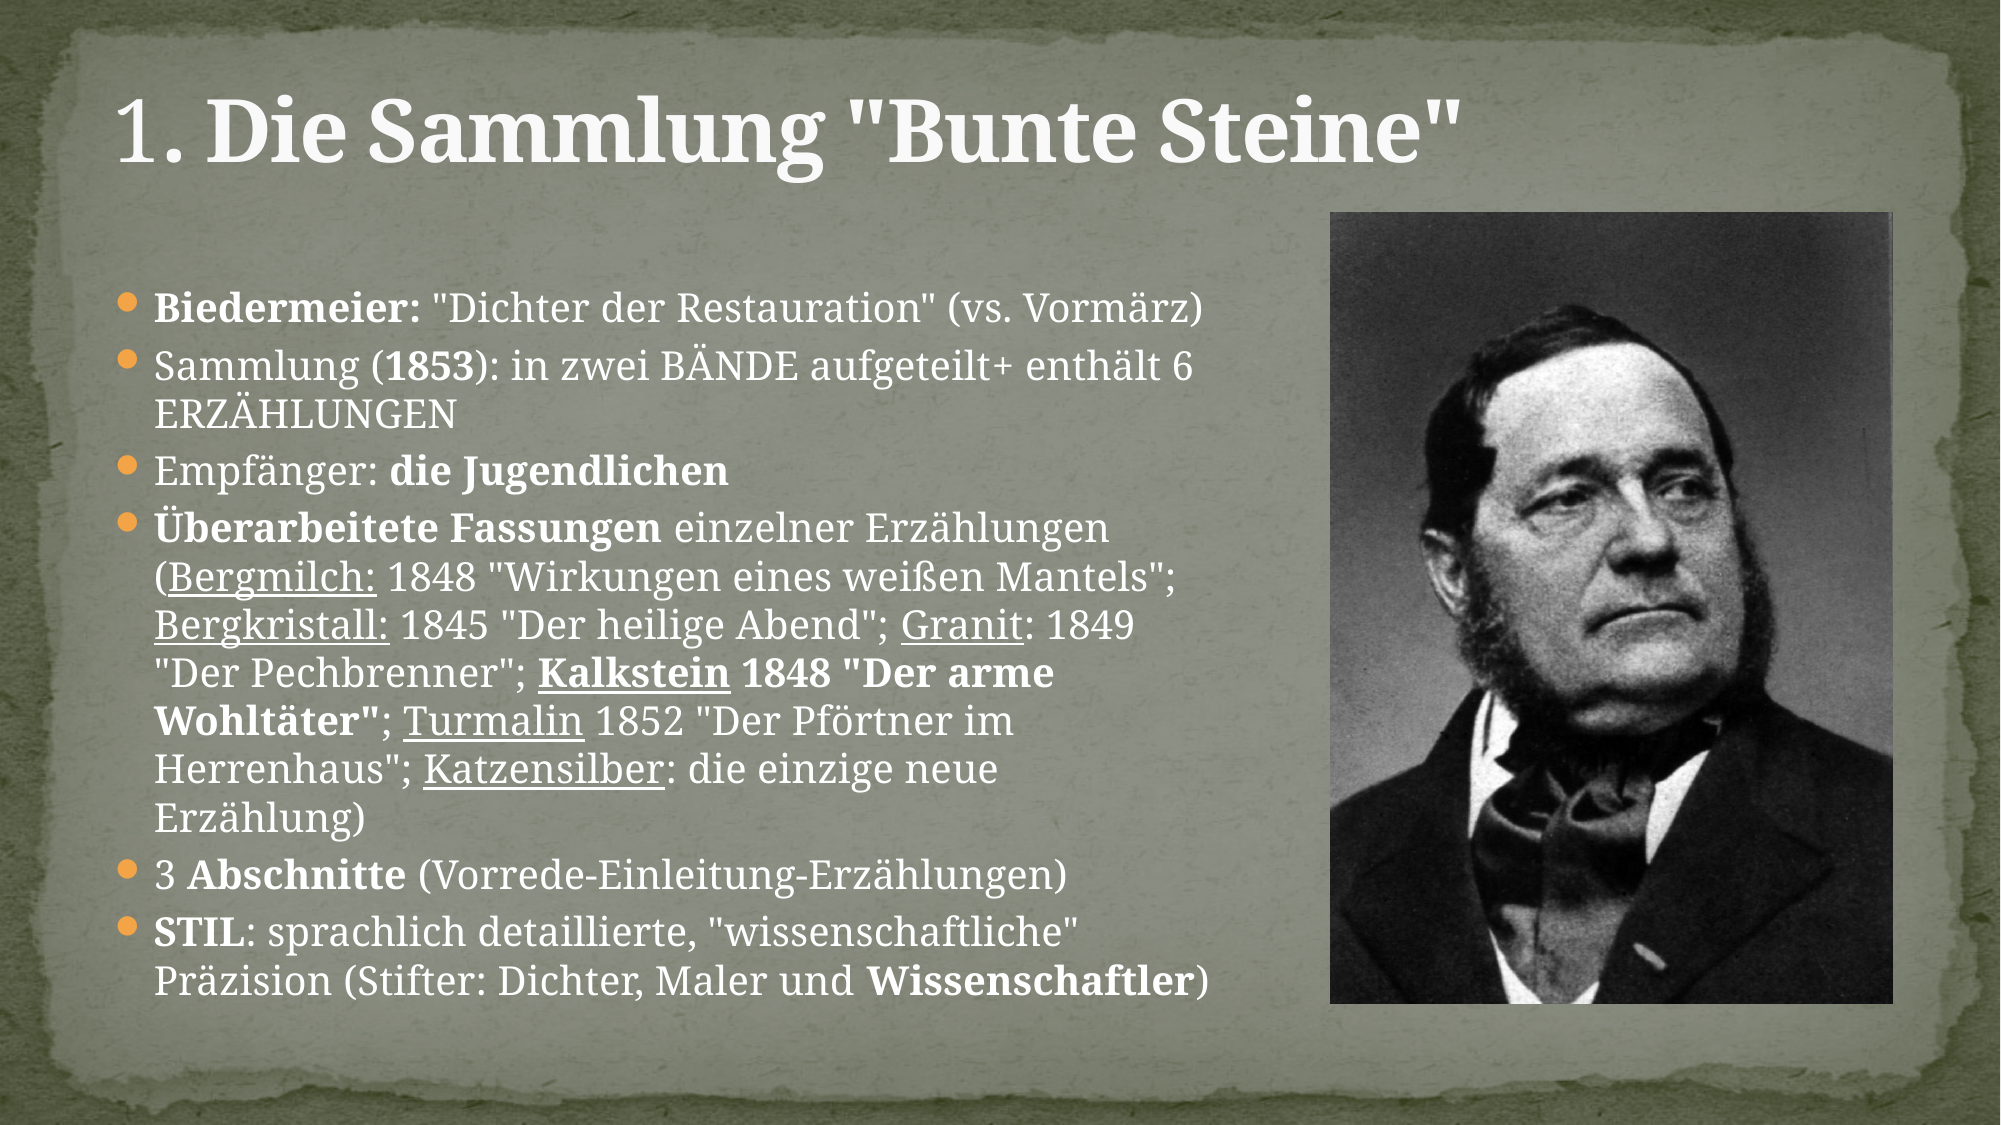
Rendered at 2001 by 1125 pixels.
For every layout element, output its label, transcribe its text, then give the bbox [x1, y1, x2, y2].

picture [1330, 212, 1893, 1004]
list Biedermeier: "Dichter der Restauration" (vs. Vormärz) Sammlung (1853): in zwei BÄNDE aufgeteilt+ enthält 6 ERZÄHLUNGEN Empfänger: die Jugendlichen Überarbeitete Fassungen einzelner Erzählungen (Bergmilch: 1848 "Wirkungen eines weißen Mantels"; Bergkristall: 1845 "Der heilige Abend"; Granit: 1849 "Der Pechbrenner"; Kalkstein 1848 "Der arme Wohltäter"; Turmalin 1852 "Der Pförtner im Herrenhaus"; Katzensilber: die einzige neue Erzählung) 3 Abschnitte (Vorrede-Einleitung-Erzählungen) STIL: sprachlich detaillierte, "wissenschaftliche" Präzision (Stifter: Dichter, Maler und Wissenschaftler) [99, 275, 1225, 1088]
title 1. Die Sammlung "Bunte Steine" [97, 62, 1826, 188]
